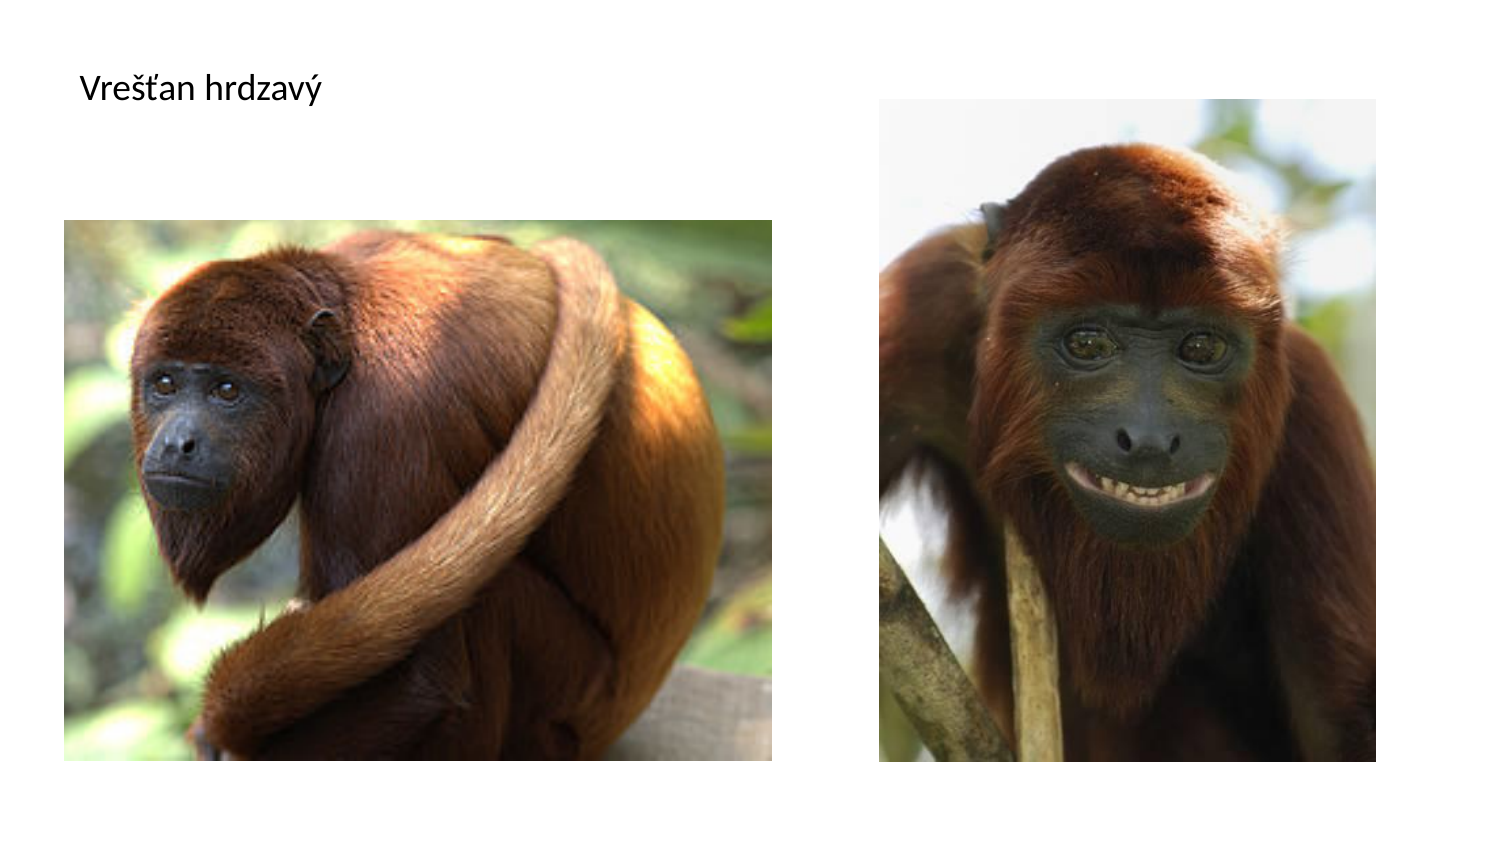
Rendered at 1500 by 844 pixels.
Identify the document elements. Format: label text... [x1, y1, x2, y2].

picture [64, 220, 773, 761]
text_box Vrešťan hrdzavý [64, 55, 772, 116]
picture [879, 99, 1377, 762]
